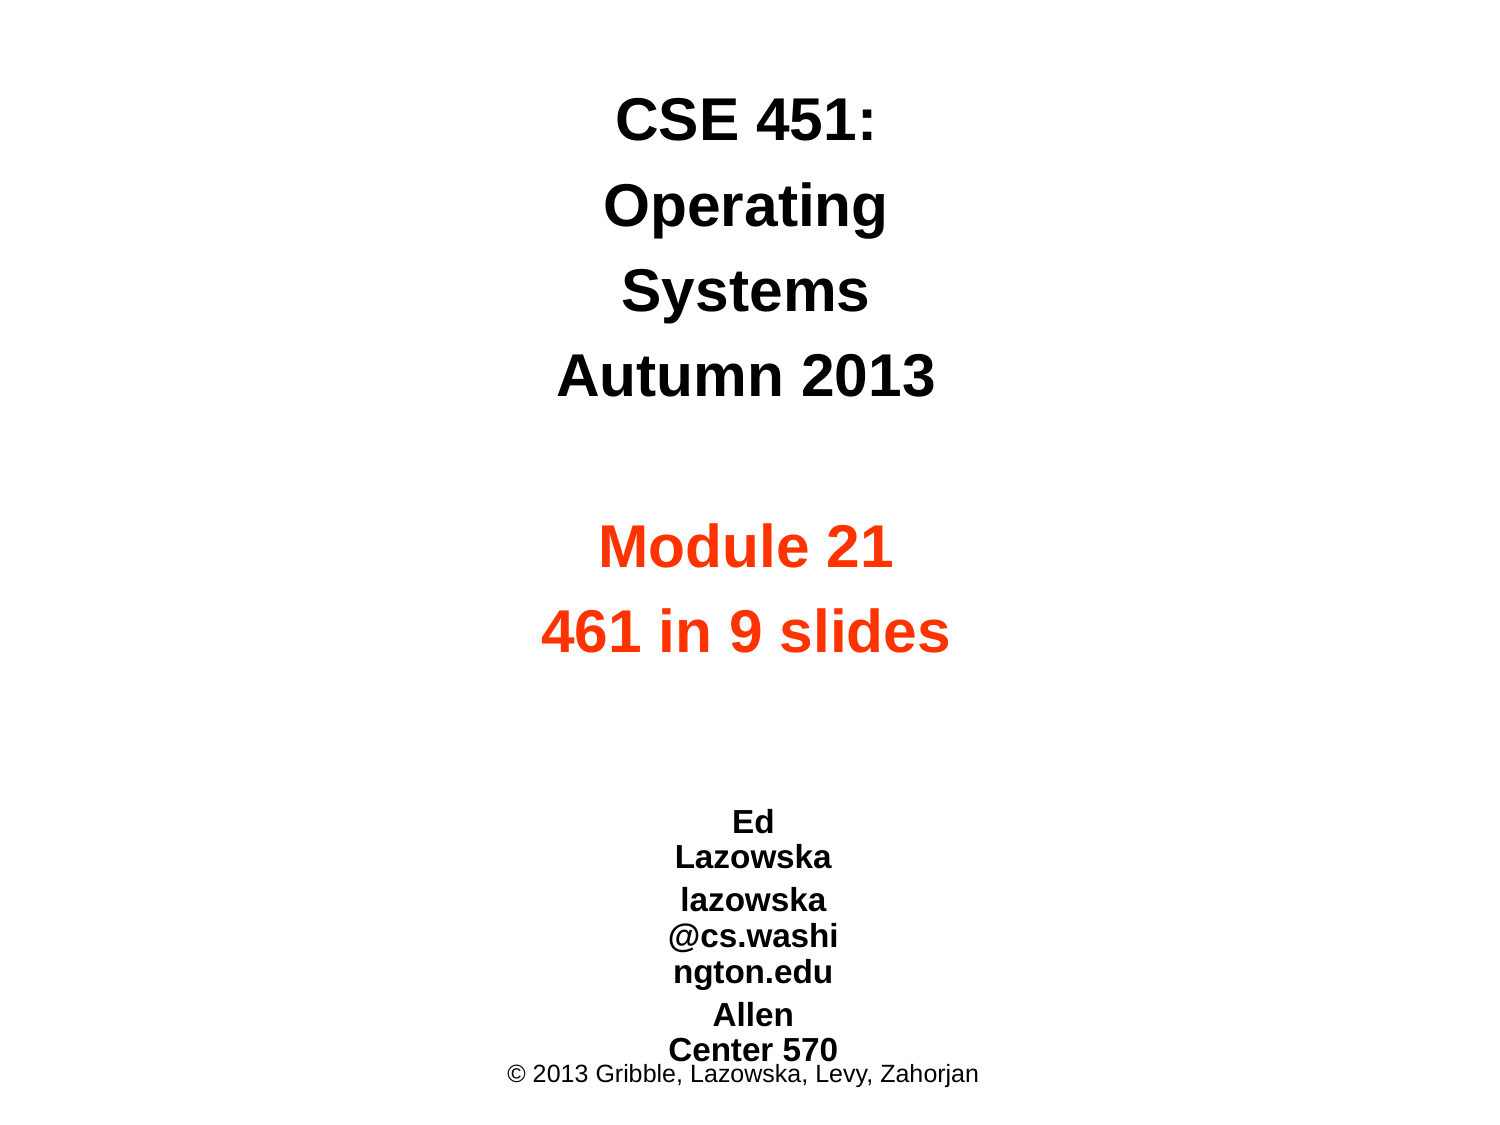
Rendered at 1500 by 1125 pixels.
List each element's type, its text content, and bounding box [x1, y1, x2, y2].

title CSE 451: Operating Systems Autumn 2013 Module 21 461 in 9 slides [487, 562, 1006, 670]
list Ed Lazowska lazowska@cs.washington.edu Allen Center 570 [662, 800, 845, 930]
footer © 2013 Gribble, Lazowska, Levy, Zahorjan [437, 1050, 1050, 1100]
